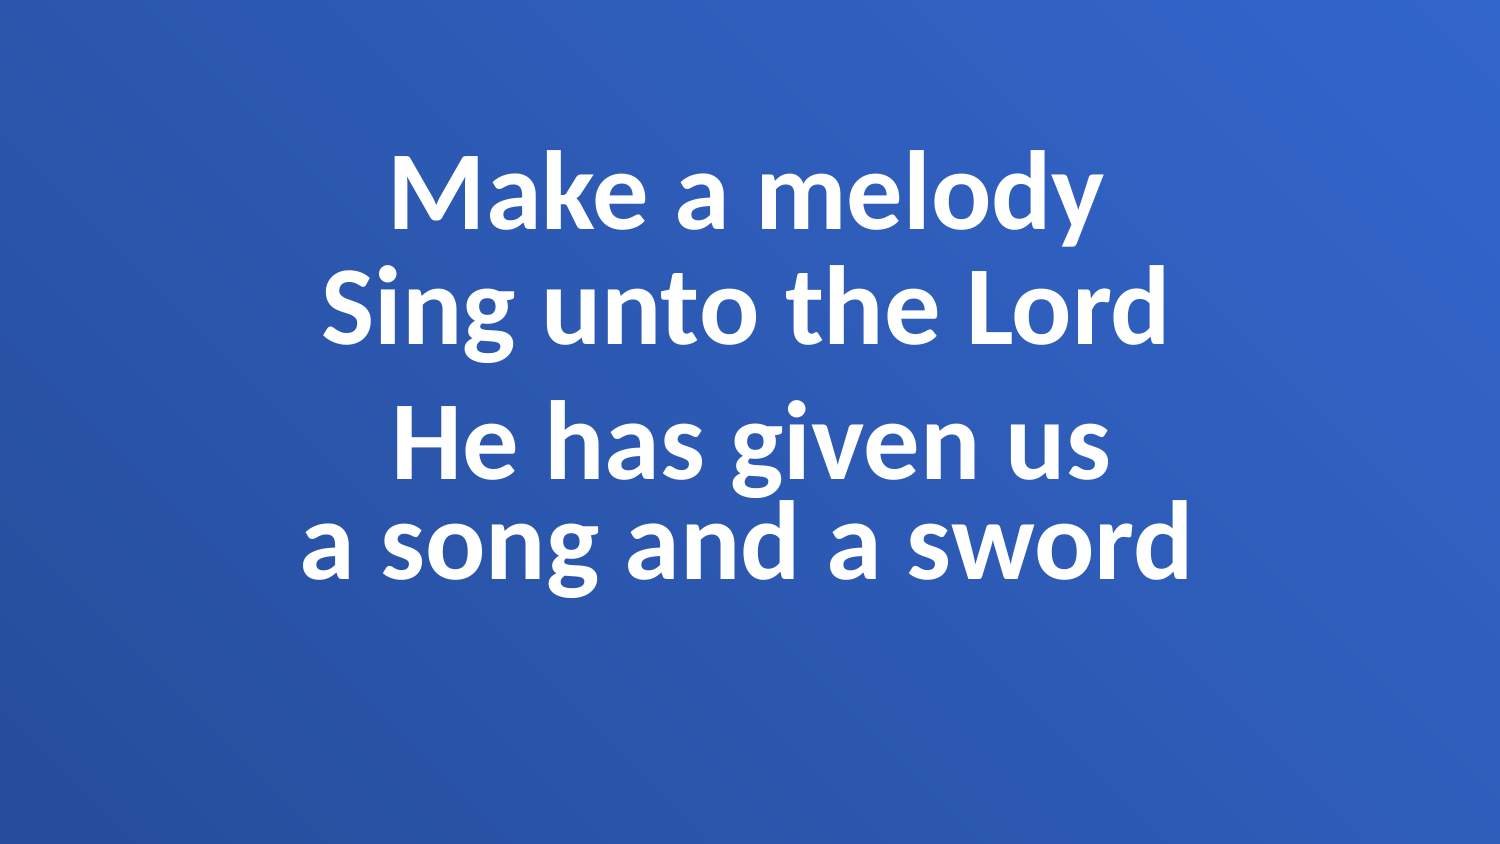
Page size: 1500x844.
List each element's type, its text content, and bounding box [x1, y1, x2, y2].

text_box Make a melody [0, 109, 1497, 224]
text_box Sing unto the Lord [0, 224, 1497, 375]
text_box a song and a sword [0, 459, 1497, 610]
text_box He has given us [1, 359, 1500, 509]
